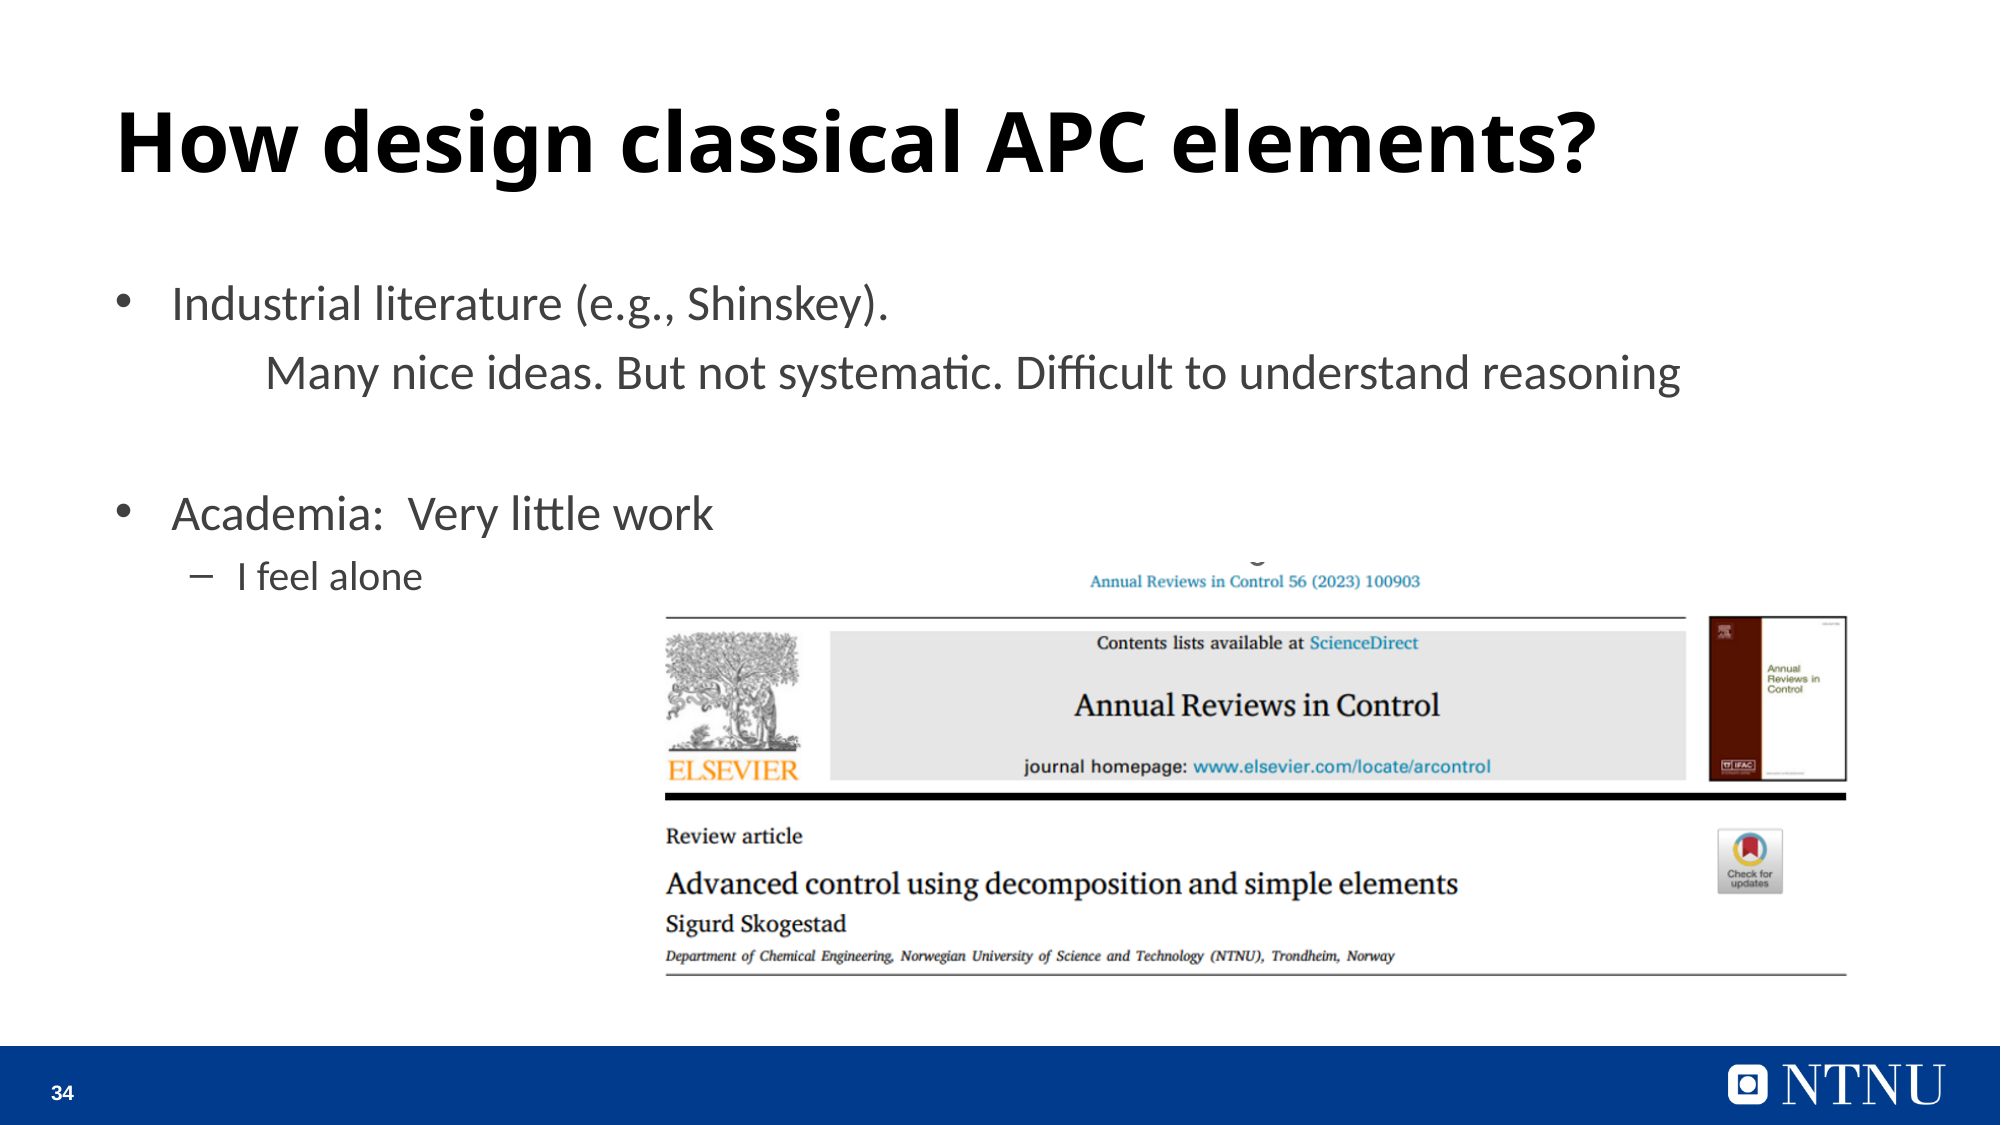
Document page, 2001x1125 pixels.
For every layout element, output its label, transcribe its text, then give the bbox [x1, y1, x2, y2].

picture [0, 1046, 2000, 1125]
picture [663, 562, 1849, 977]
list Industrial literature (e.g., Shinskey). Many nice ideas. But not systematic. Difficult to understand reasoning Academia: Very little work I feel alone [99, 262, 1900, 1005]
title How design classical APC elements? [99, 45, 1900, 233]
